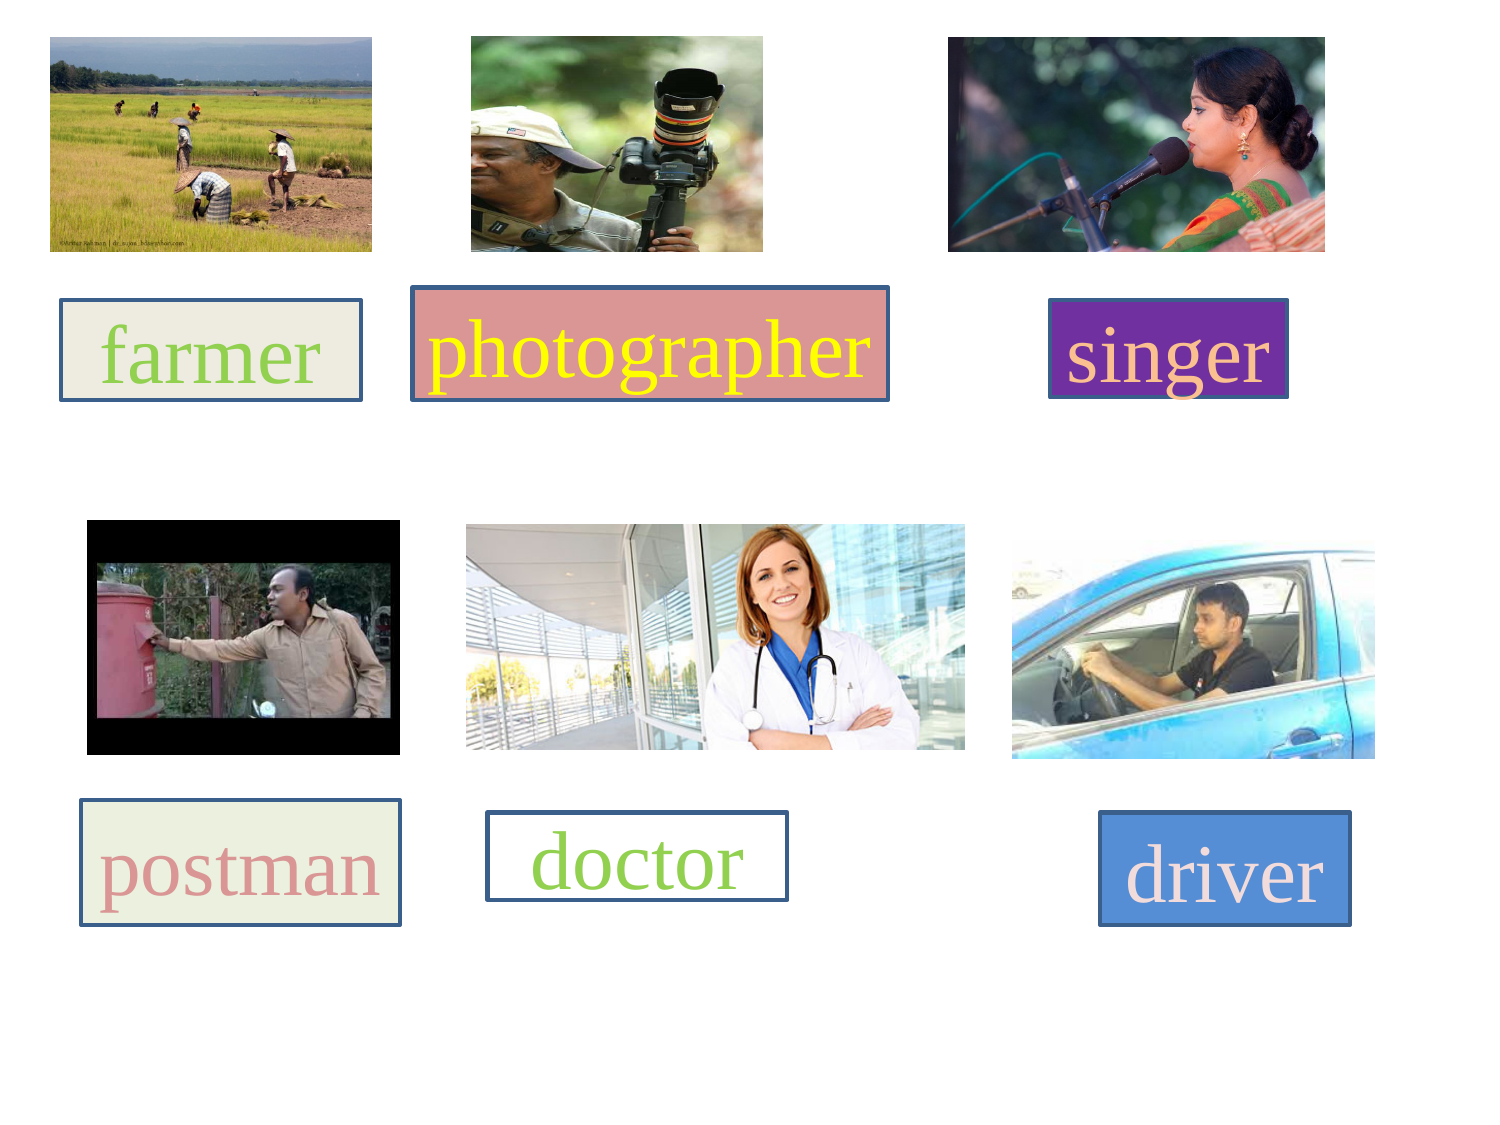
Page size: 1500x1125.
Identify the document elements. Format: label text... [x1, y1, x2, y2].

picture [1012, 540, 1376, 759]
text_box farmer [59, 298, 363, 402]
picture [947, 37, 1326, 253]
text_box driver [1098, 810, 1352, 927]
picture [470, 36, 763, 253]
picture [87, 520, 401, 755]
picture [49, 37, 373, 253]
text_box photographer [410, 285, 890, 402]
text_box doctor [485, 810, 789, 902]
picture [466, 524, 965, 751]
text_box postman [79, 798, 402, 927]
text_box singer [1048, 298, 1289, 399]
